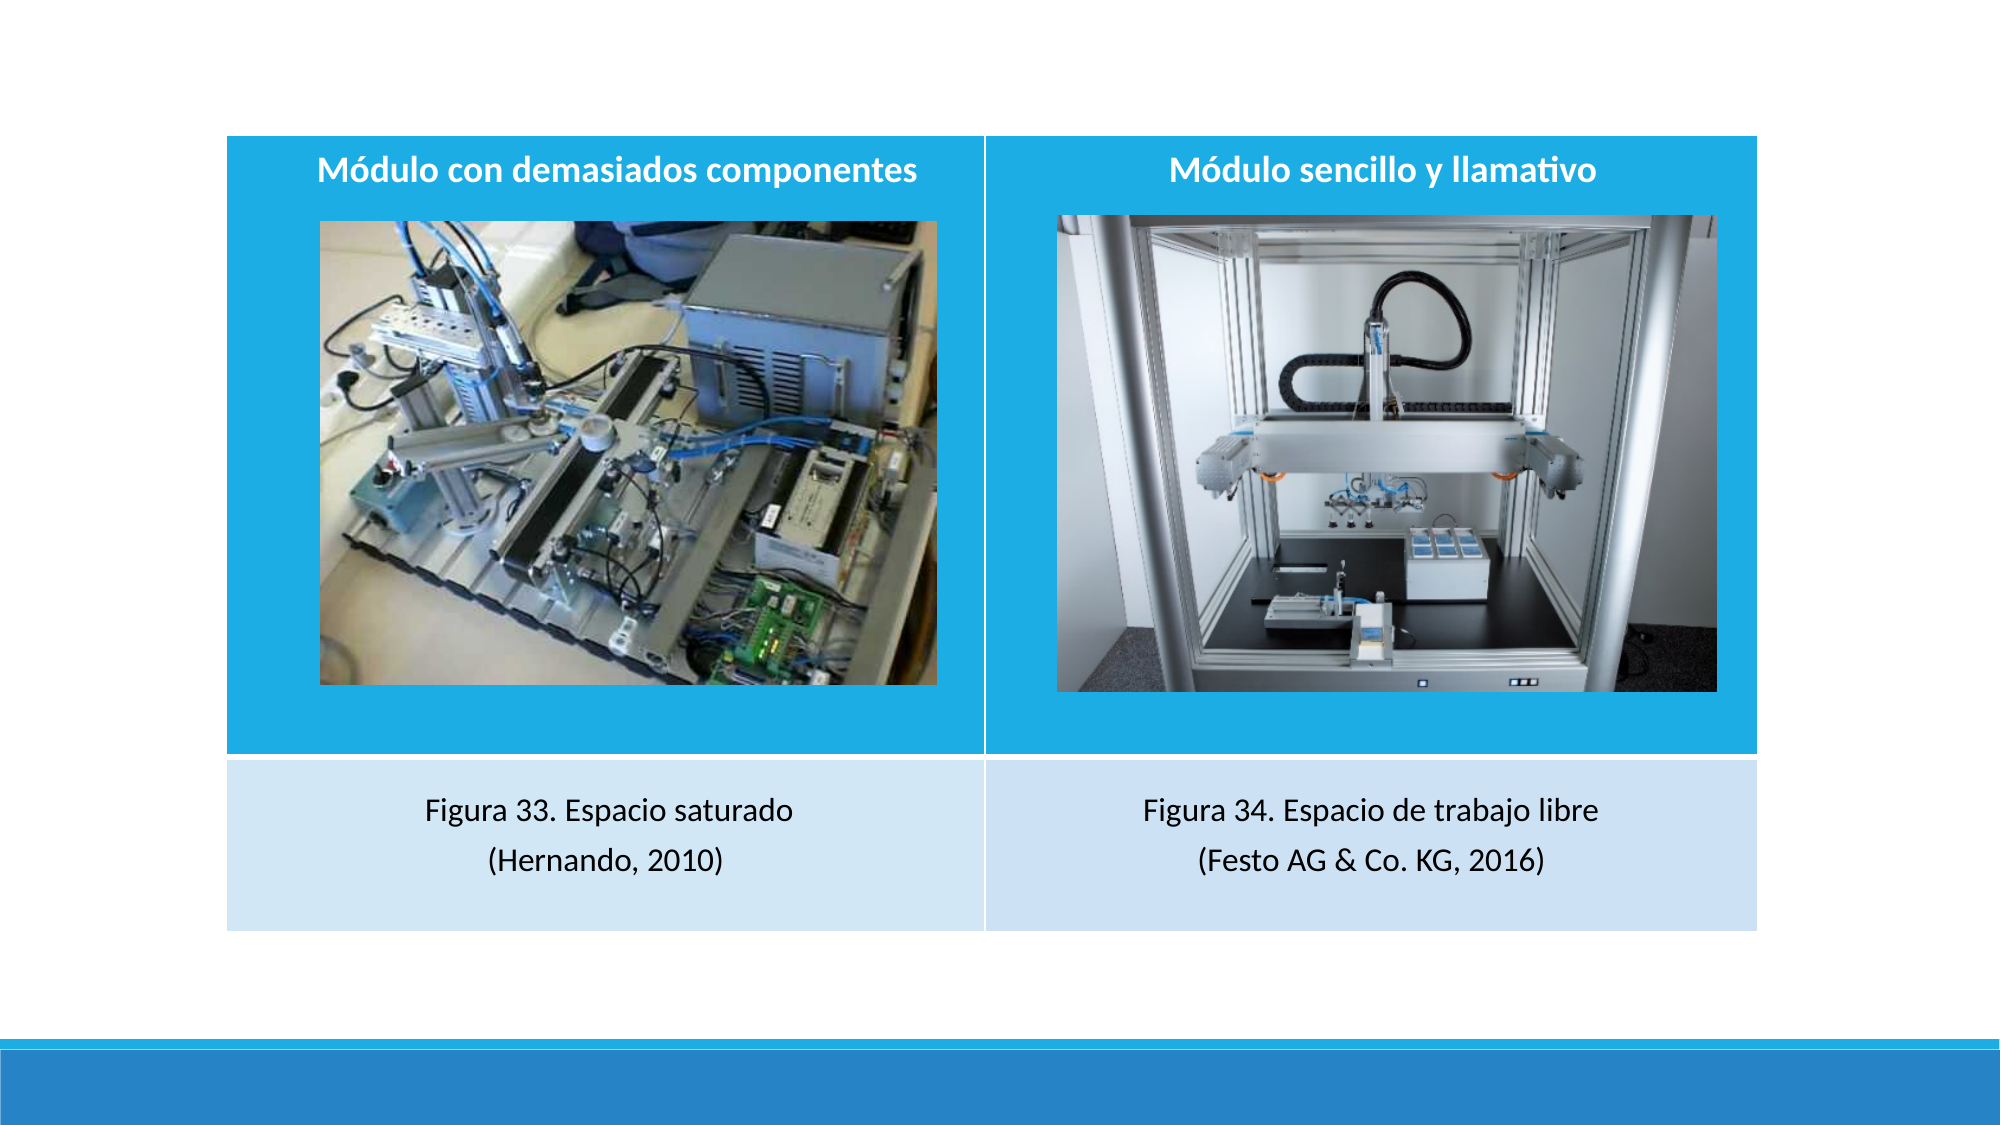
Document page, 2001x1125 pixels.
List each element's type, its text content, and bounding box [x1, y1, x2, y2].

table_header Módulo con demasiados componentes [227, 136, 984, 754]
table_cell Figura 33. Espacio saturado (Hernando, 2010) [227, 760, 984, 931]
picture [1056, 214, 1717, 693]
table_cell Figura 34. Espacio de trabajo libre (Festo AG & Co. KG, 2016) [986, 760, 1757, 931]
picture [319, 221, 938, 686]
table_header Módulo sencillo y llamativo [986, 136, 1757, 754]
